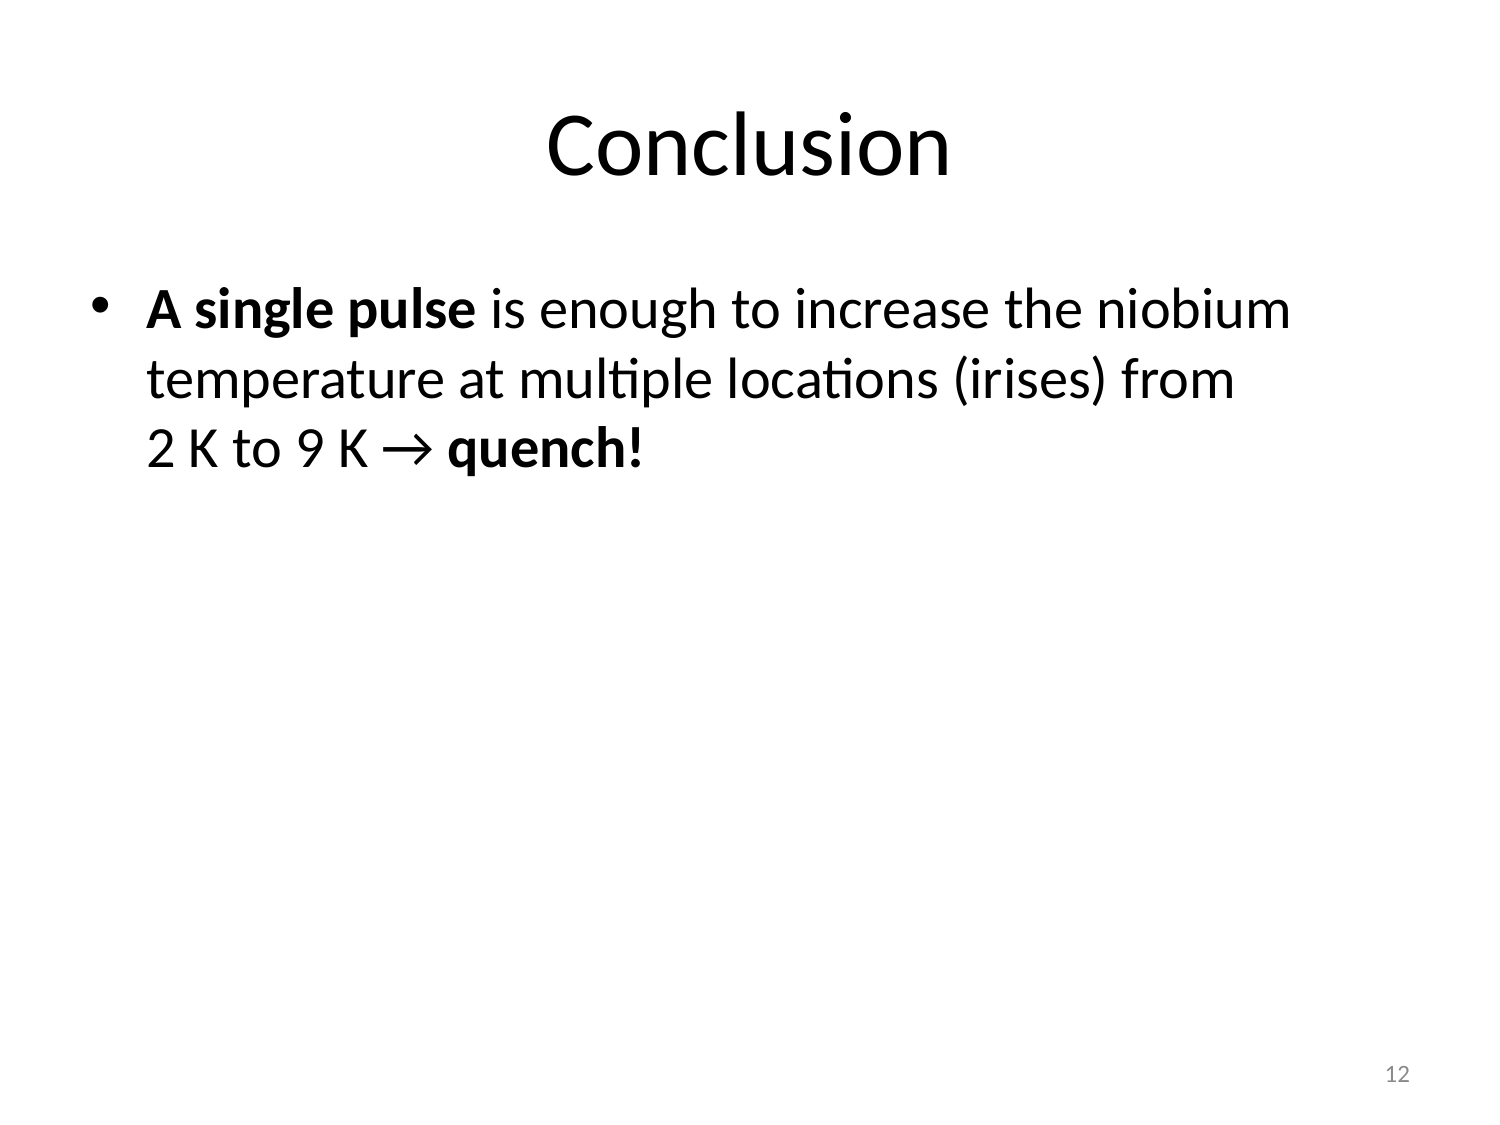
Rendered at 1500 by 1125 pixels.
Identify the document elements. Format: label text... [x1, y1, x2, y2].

title Conclusion [75, 45, 1425, 233]
list A single pulse is enough to increase the niobium temperature at multiple locations (irises) from 2 K to 9 K → quench! [75, 262, 1425, 1005]
slide_number 12 [1074, 1042, 1425, 1103]
